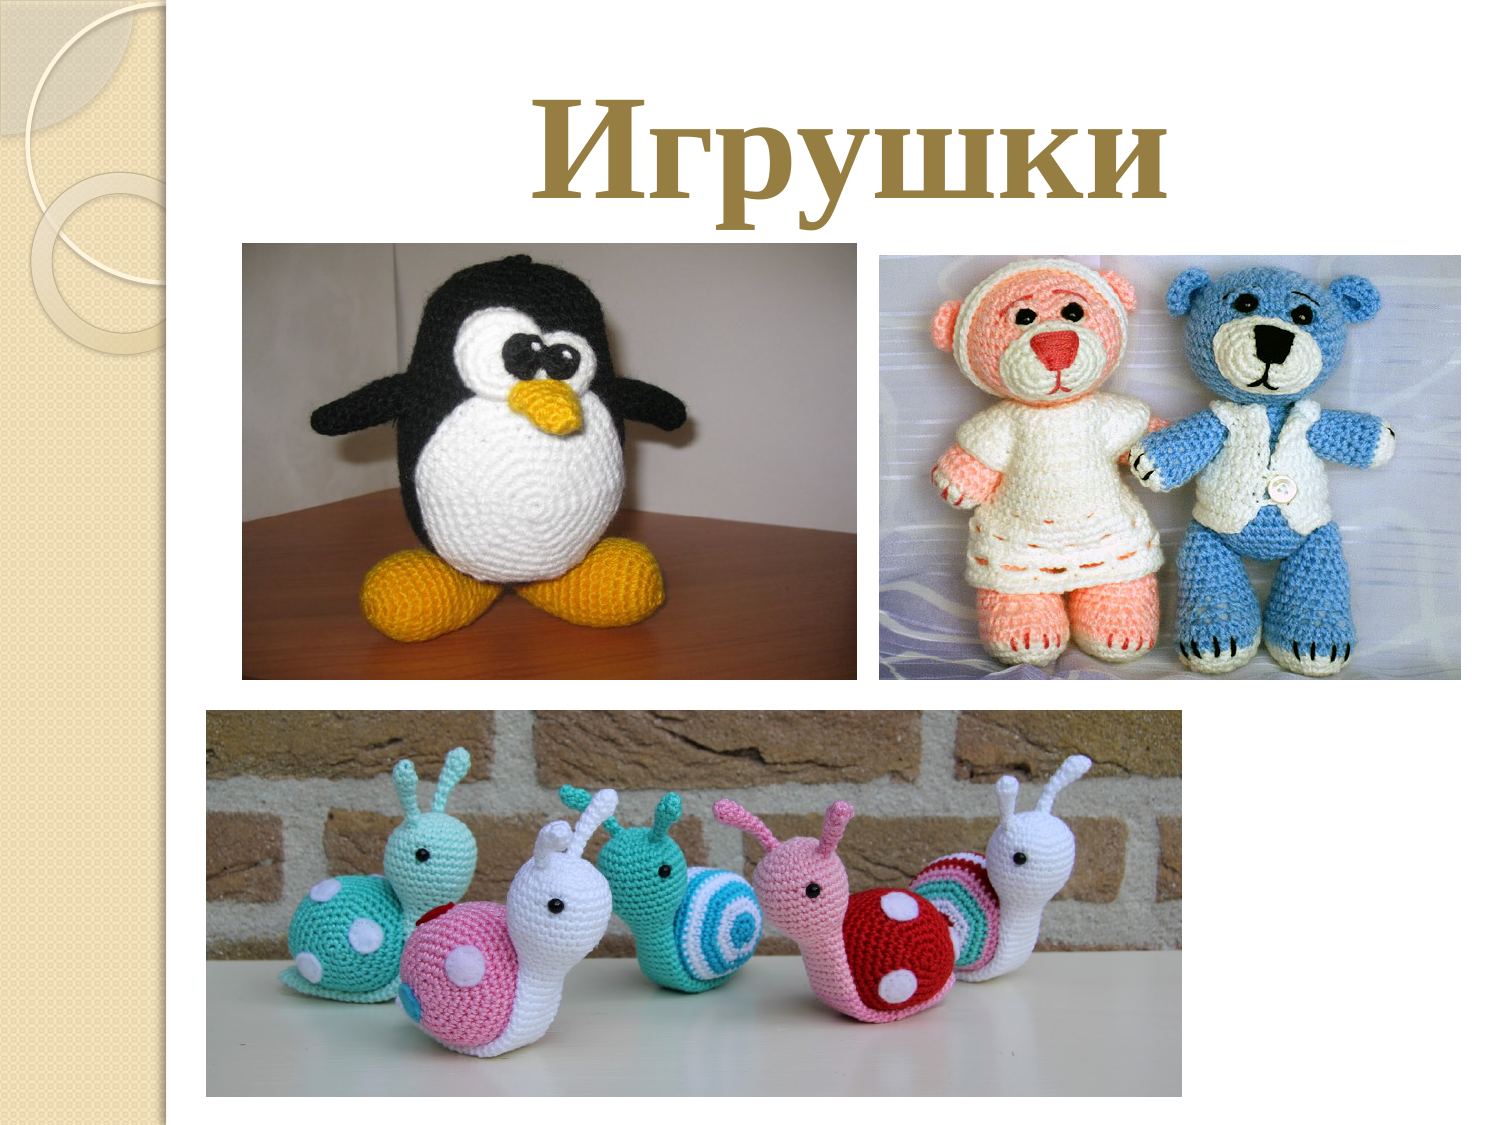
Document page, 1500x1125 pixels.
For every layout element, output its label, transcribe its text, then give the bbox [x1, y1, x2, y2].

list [241, 243, 857, 680]
picture [879, 255, 1461, 680]
picture [206, 710, 1182, 1098]
title Игрушки [235, 45, 1466, 233]
